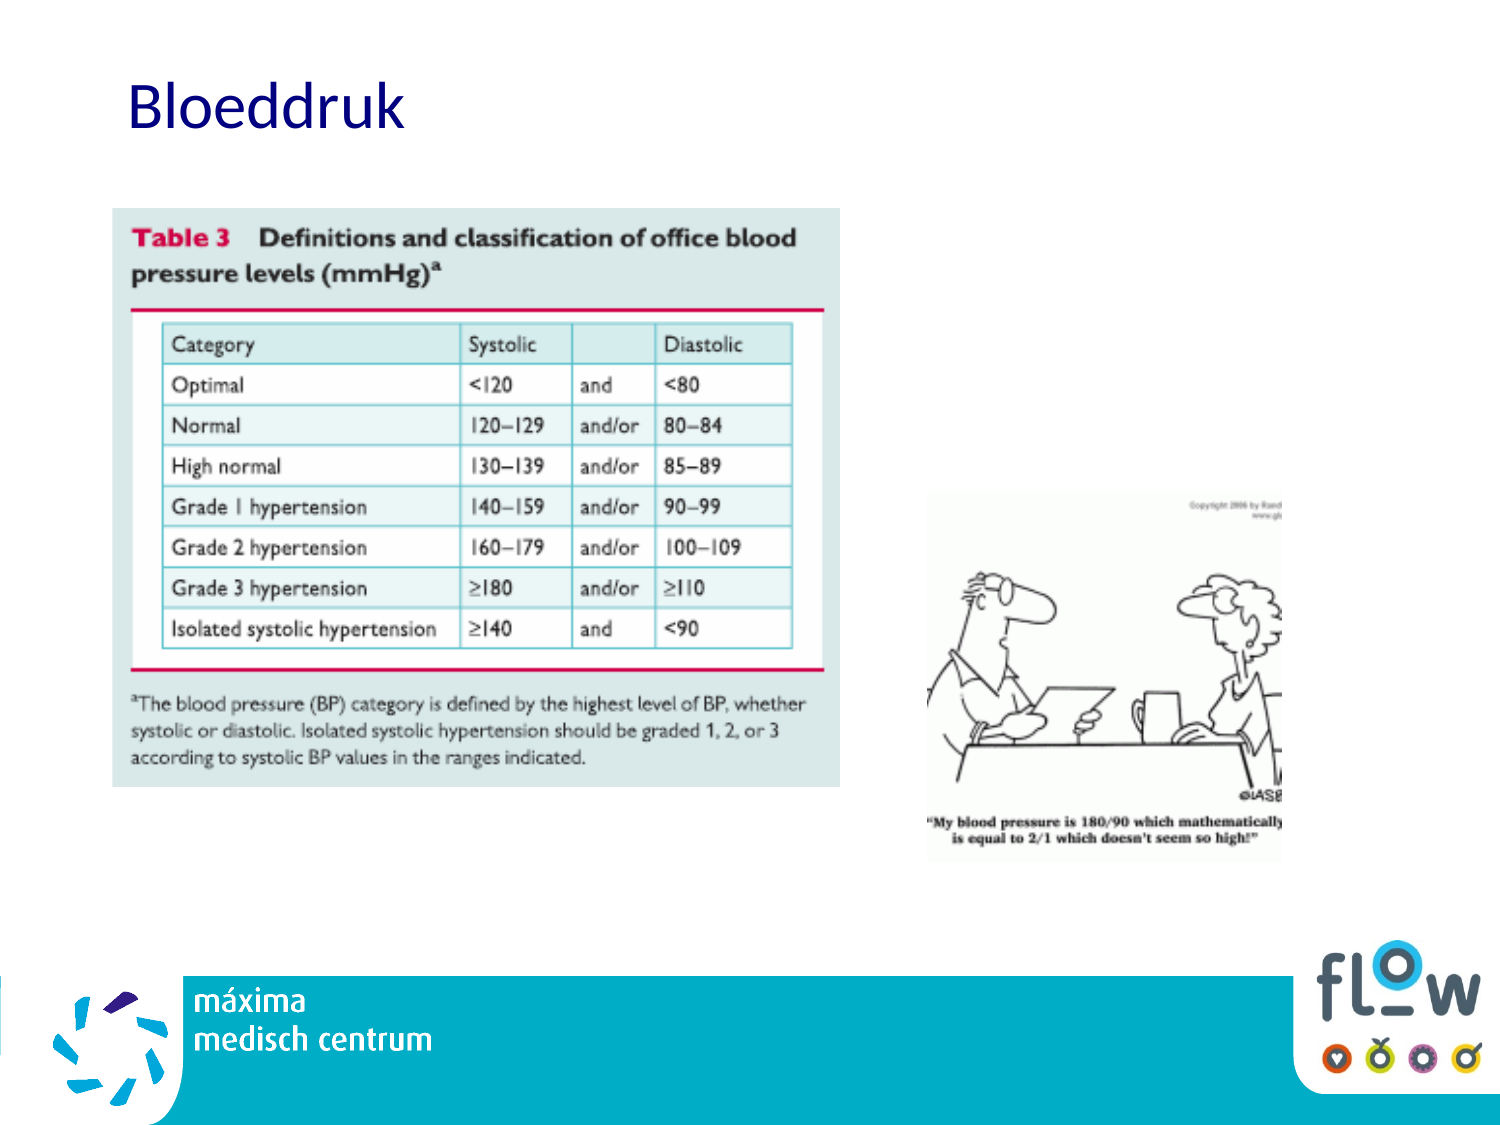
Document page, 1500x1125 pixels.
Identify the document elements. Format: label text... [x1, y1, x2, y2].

text_box Bloeddruk [112, 54, 880, 150]
picture [53, 987, 431, 1106]
picture [1316, 940, 1483, 1079]
picture [926, 491, 1282, 862]
picture [111, 207, 841, 788]
